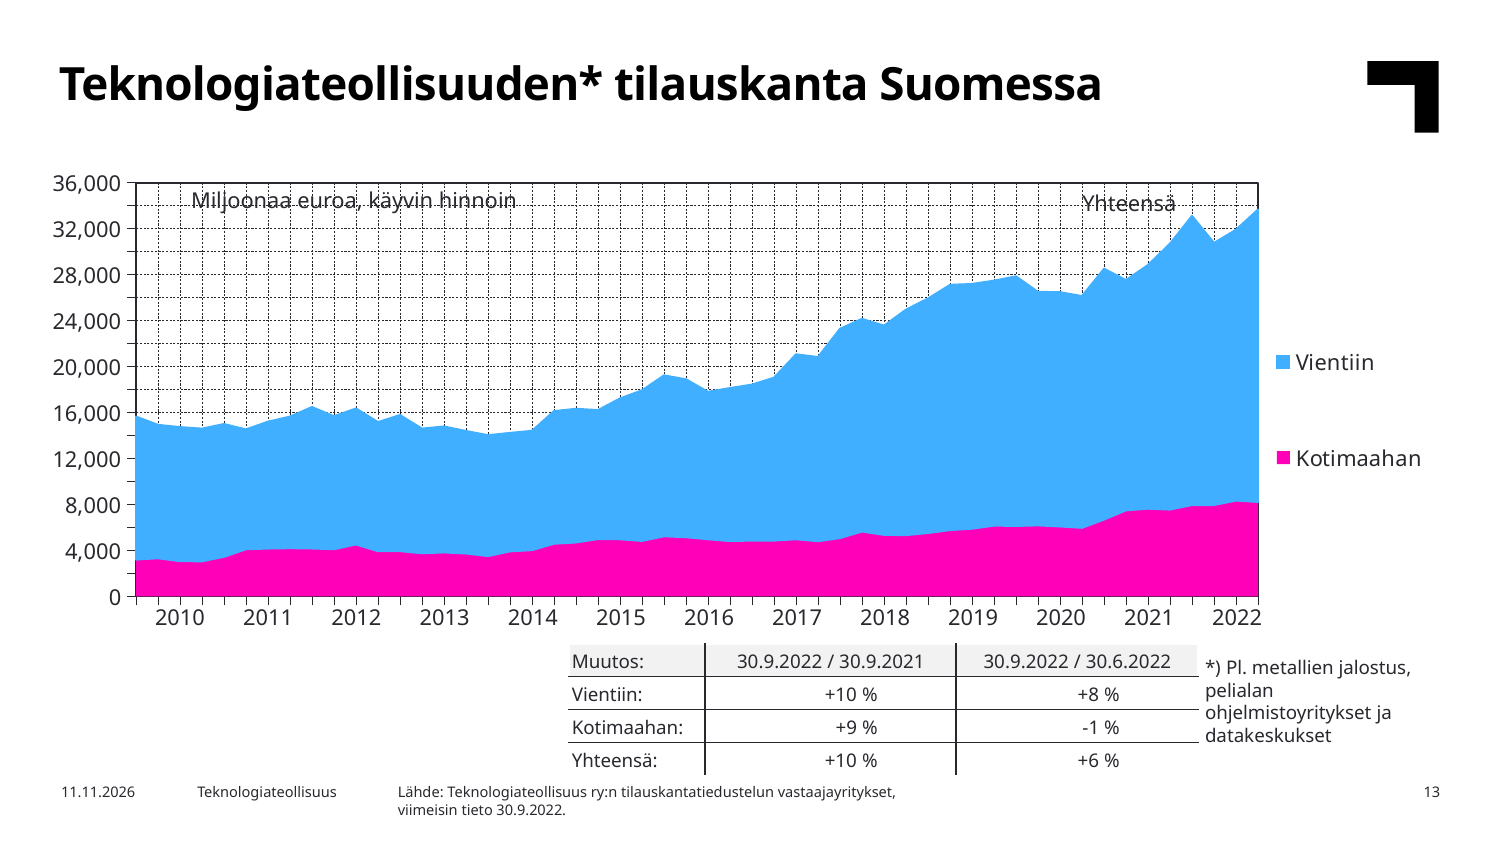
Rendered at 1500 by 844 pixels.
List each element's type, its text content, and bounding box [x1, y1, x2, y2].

table_cell +10 % [706, 677, 955, 709]
list Teknologiateollisuuden* tilauskanta Suomessa [41, 46, 1353, 153]
table_cell Vientiin: [570, 677, 704, 709]
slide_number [46, 775, 182, 803]
text_box *) Pl. metallien jalostus, pelialan ohjelmistoyritykset ja datakeskukset [1190, 648, 1440, 754]
list Lähde: Teknologiateollisuus ry:n tilauskantatiedustelun vastaajayritykset, viimeisin tieto 30.9.2022. [382, 775, 1133, 816]
table_cell Kotimaahan: [570, 710, 704, 742]
table_cell +9 % [706, 710, 955, 742]
chart [29, 166, 1483, 635]
table_cell Yhteensä: [570, 743, 704, 775]
table_cell +6 % [957, 743, 1197, 775]
table_header 30.9.2022 / 30.9.2021 [706, 645, 955, 676]
slide_number 13 [1313, 775, 1456, 803]
footer Teknologiateollisuus [182, 775, 382, 803]
table_cell +8 % [957, 677, 1190, 709]
table_header 30.9.2022 / 30.6.2022 [957, 645, 1197, 676]
table_cell +10 % [706, 743, 955, 775]
table_header Muutos: [570, 645, 704, 676]
table_cell -1 % [957, 710, 1190, 742]
